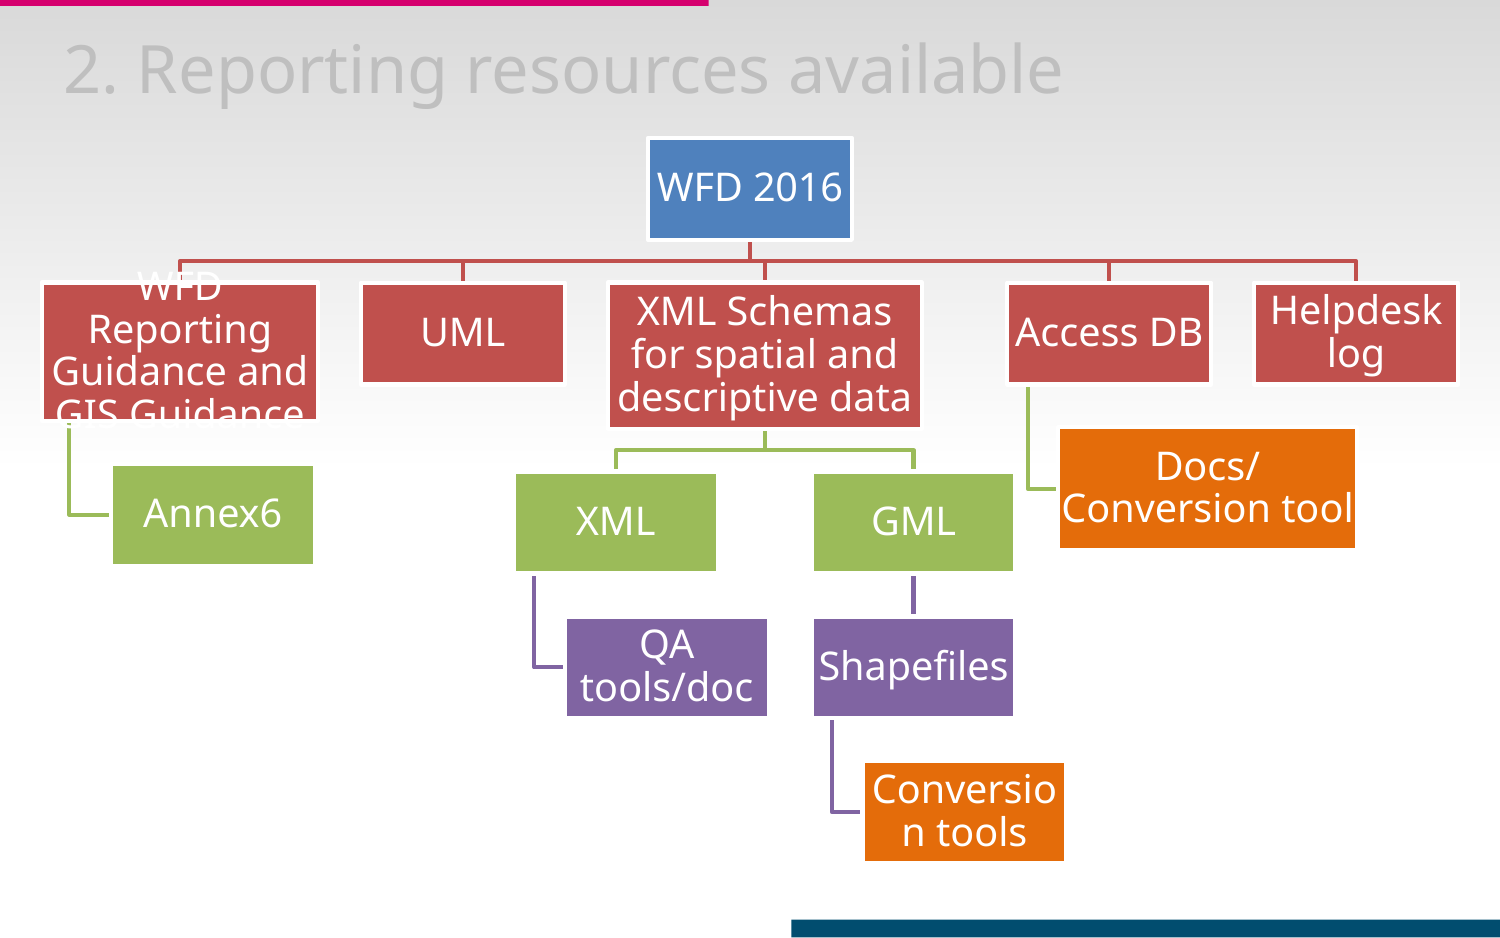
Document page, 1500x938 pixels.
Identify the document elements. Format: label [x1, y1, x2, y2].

text_box [0, 0, 1500, 938]
text_box [41, 121, 1459, 880]
